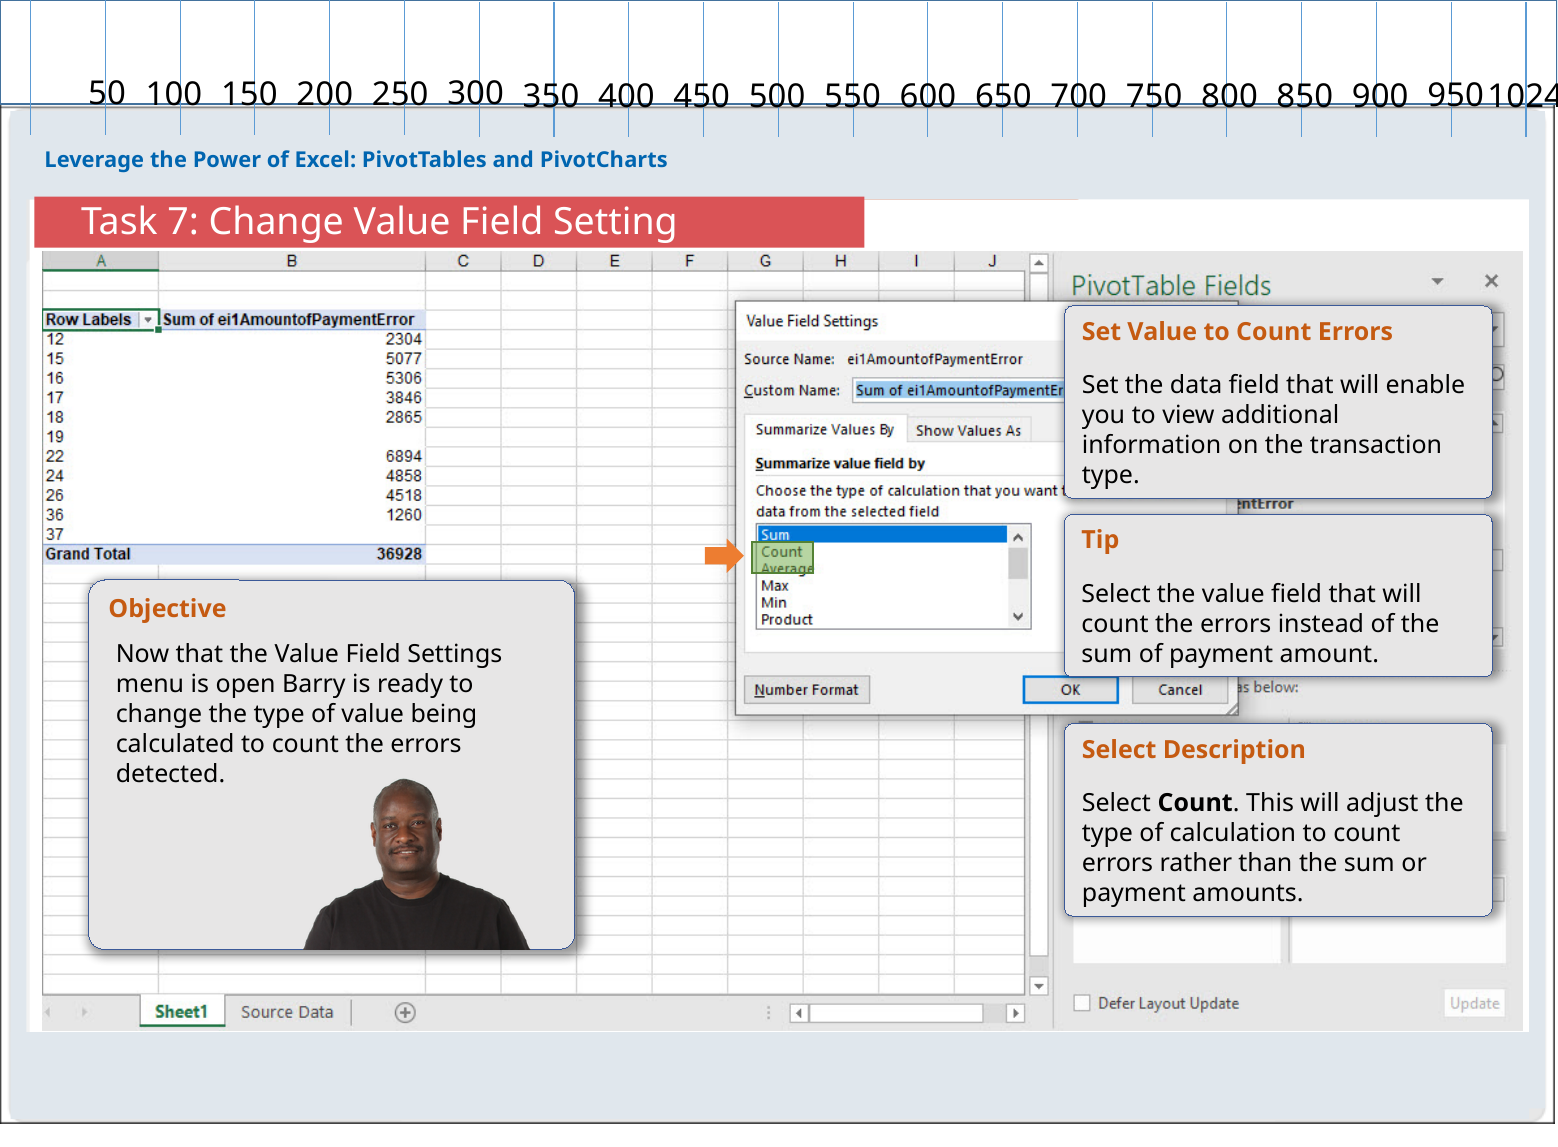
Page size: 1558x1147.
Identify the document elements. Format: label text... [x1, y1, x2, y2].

picture [1227, 105, 1301, 111]
picture [1302, 105, 1376, 111]
title Task 7: Change Value Field Setting [34, 196, 865, 248]
picture [106, 105, 180, 111]
picture [330, 105, 404, 111]
picture [1003, 105, 1077, 111]
picture [1153, 105, 1226, 111]
picture [779, 105, 853, 111]
picture [42, 251, 1523, 1032]
picture [31, 105, 105, 111]
picture [1452, 105, 1525, 111]
picture [1377, 105, 1451, 111]
picture [480, 105, 553, 111]
picture [555, 105, 628, 111]
picture [405, 105, 479, 111]
picture [255, 105, 329, 111]
picture [181, 105, 254, 111]
picture [629, 105, 703, 111]
picture [704, 105, 778, 111]
picture [0, 105, 1555, 1124]
picture [854, 105, 927, 111]
picture [928, 105, 1002, 111]
picture [1078, 105, 1152, 111]
